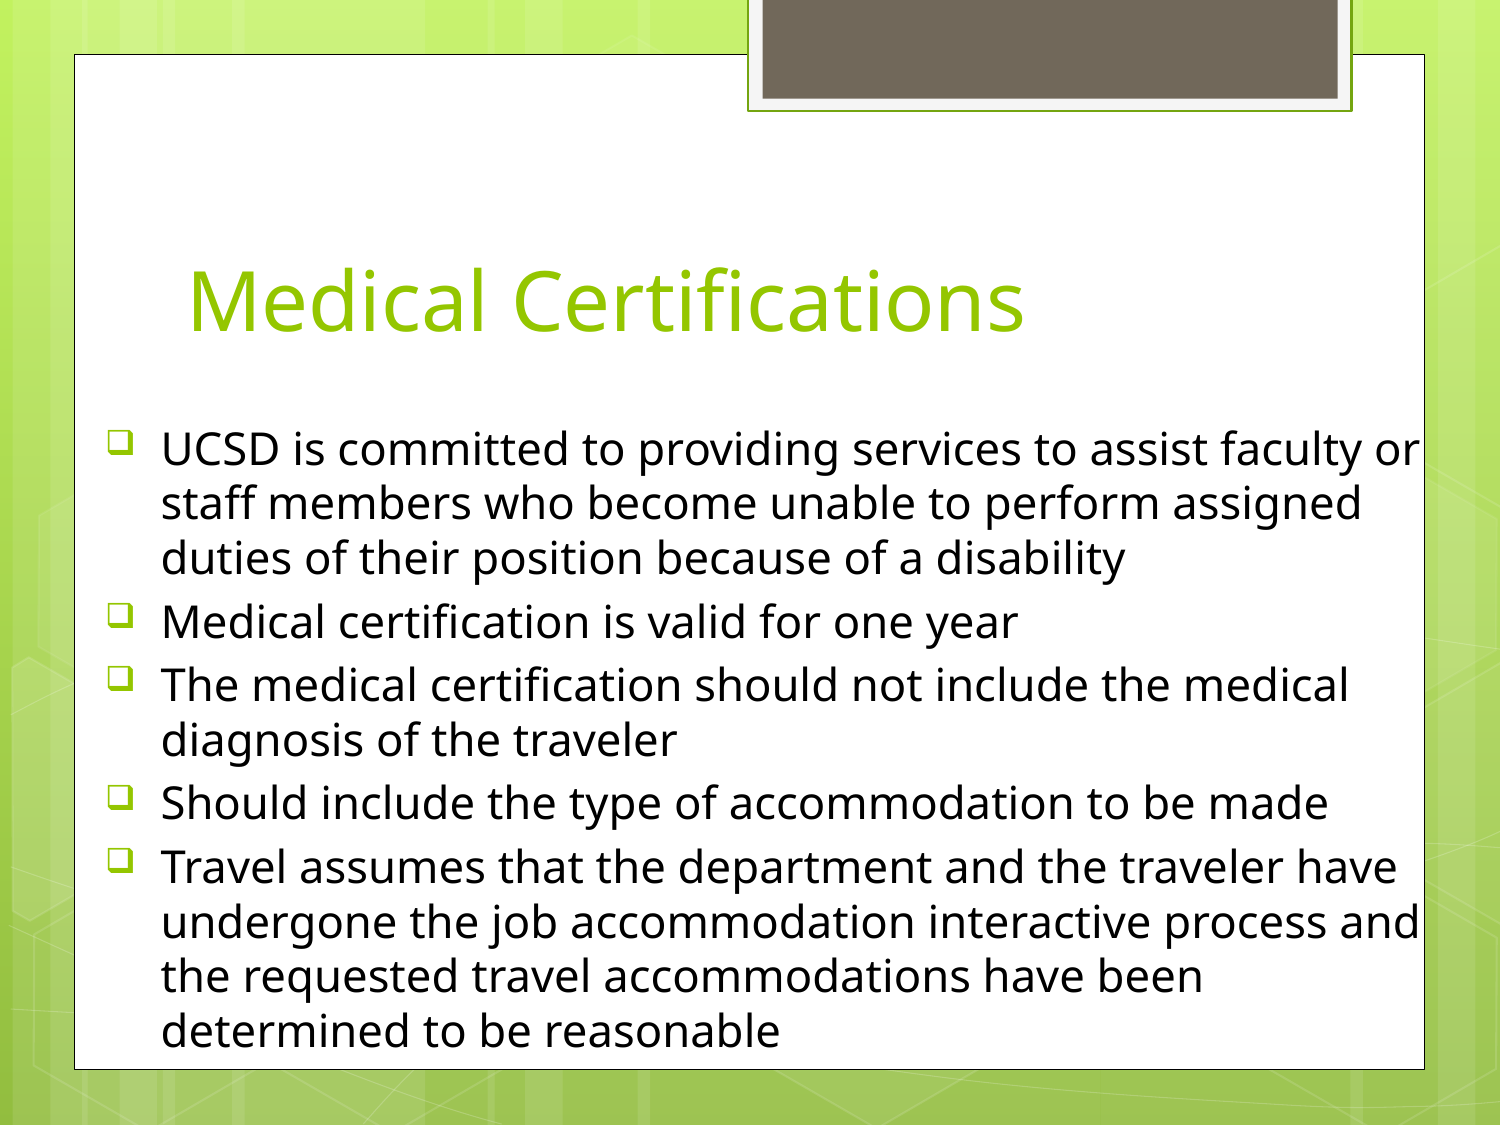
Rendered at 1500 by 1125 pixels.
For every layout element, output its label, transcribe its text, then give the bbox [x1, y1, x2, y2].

title Medical Certifications [171, 168, 1324, 357]
list UCSD is committed to providing services to assist faculty or staff members who become unable to perform assigned duties of their position because of a disability Medical certification is valid for one year The medical certification should not include the medical diagnosis of the traveler Should include the type of accommodation to be made Travel assumes that the department and the traveler have undergone the job accommodation interactive process and the requested travel accommodations have been determined to be reasonable [87, 412, 1438, 1075]
